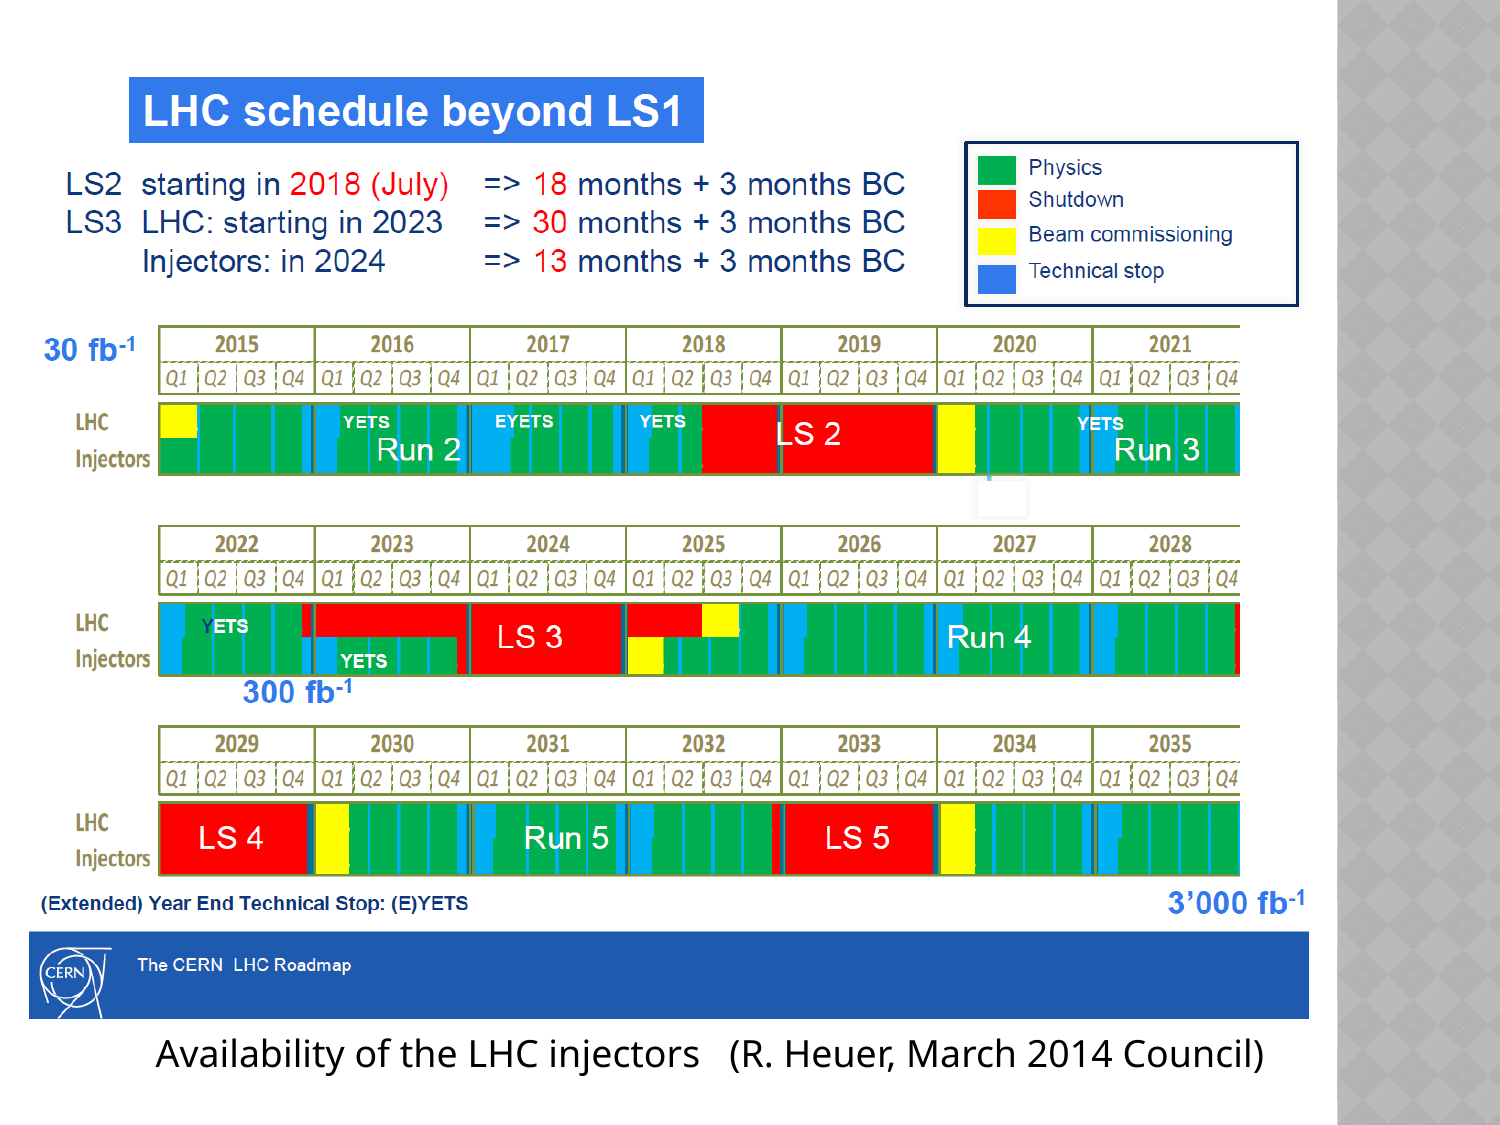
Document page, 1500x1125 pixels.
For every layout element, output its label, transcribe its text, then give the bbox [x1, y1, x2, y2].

text_box Availability of the LHC injectors (R. Heuer, March 2014 Council) [140, 1027, 1281, 1083]
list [1337, 0, 1500, 1125]
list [29, 65, 1310, 1020]
